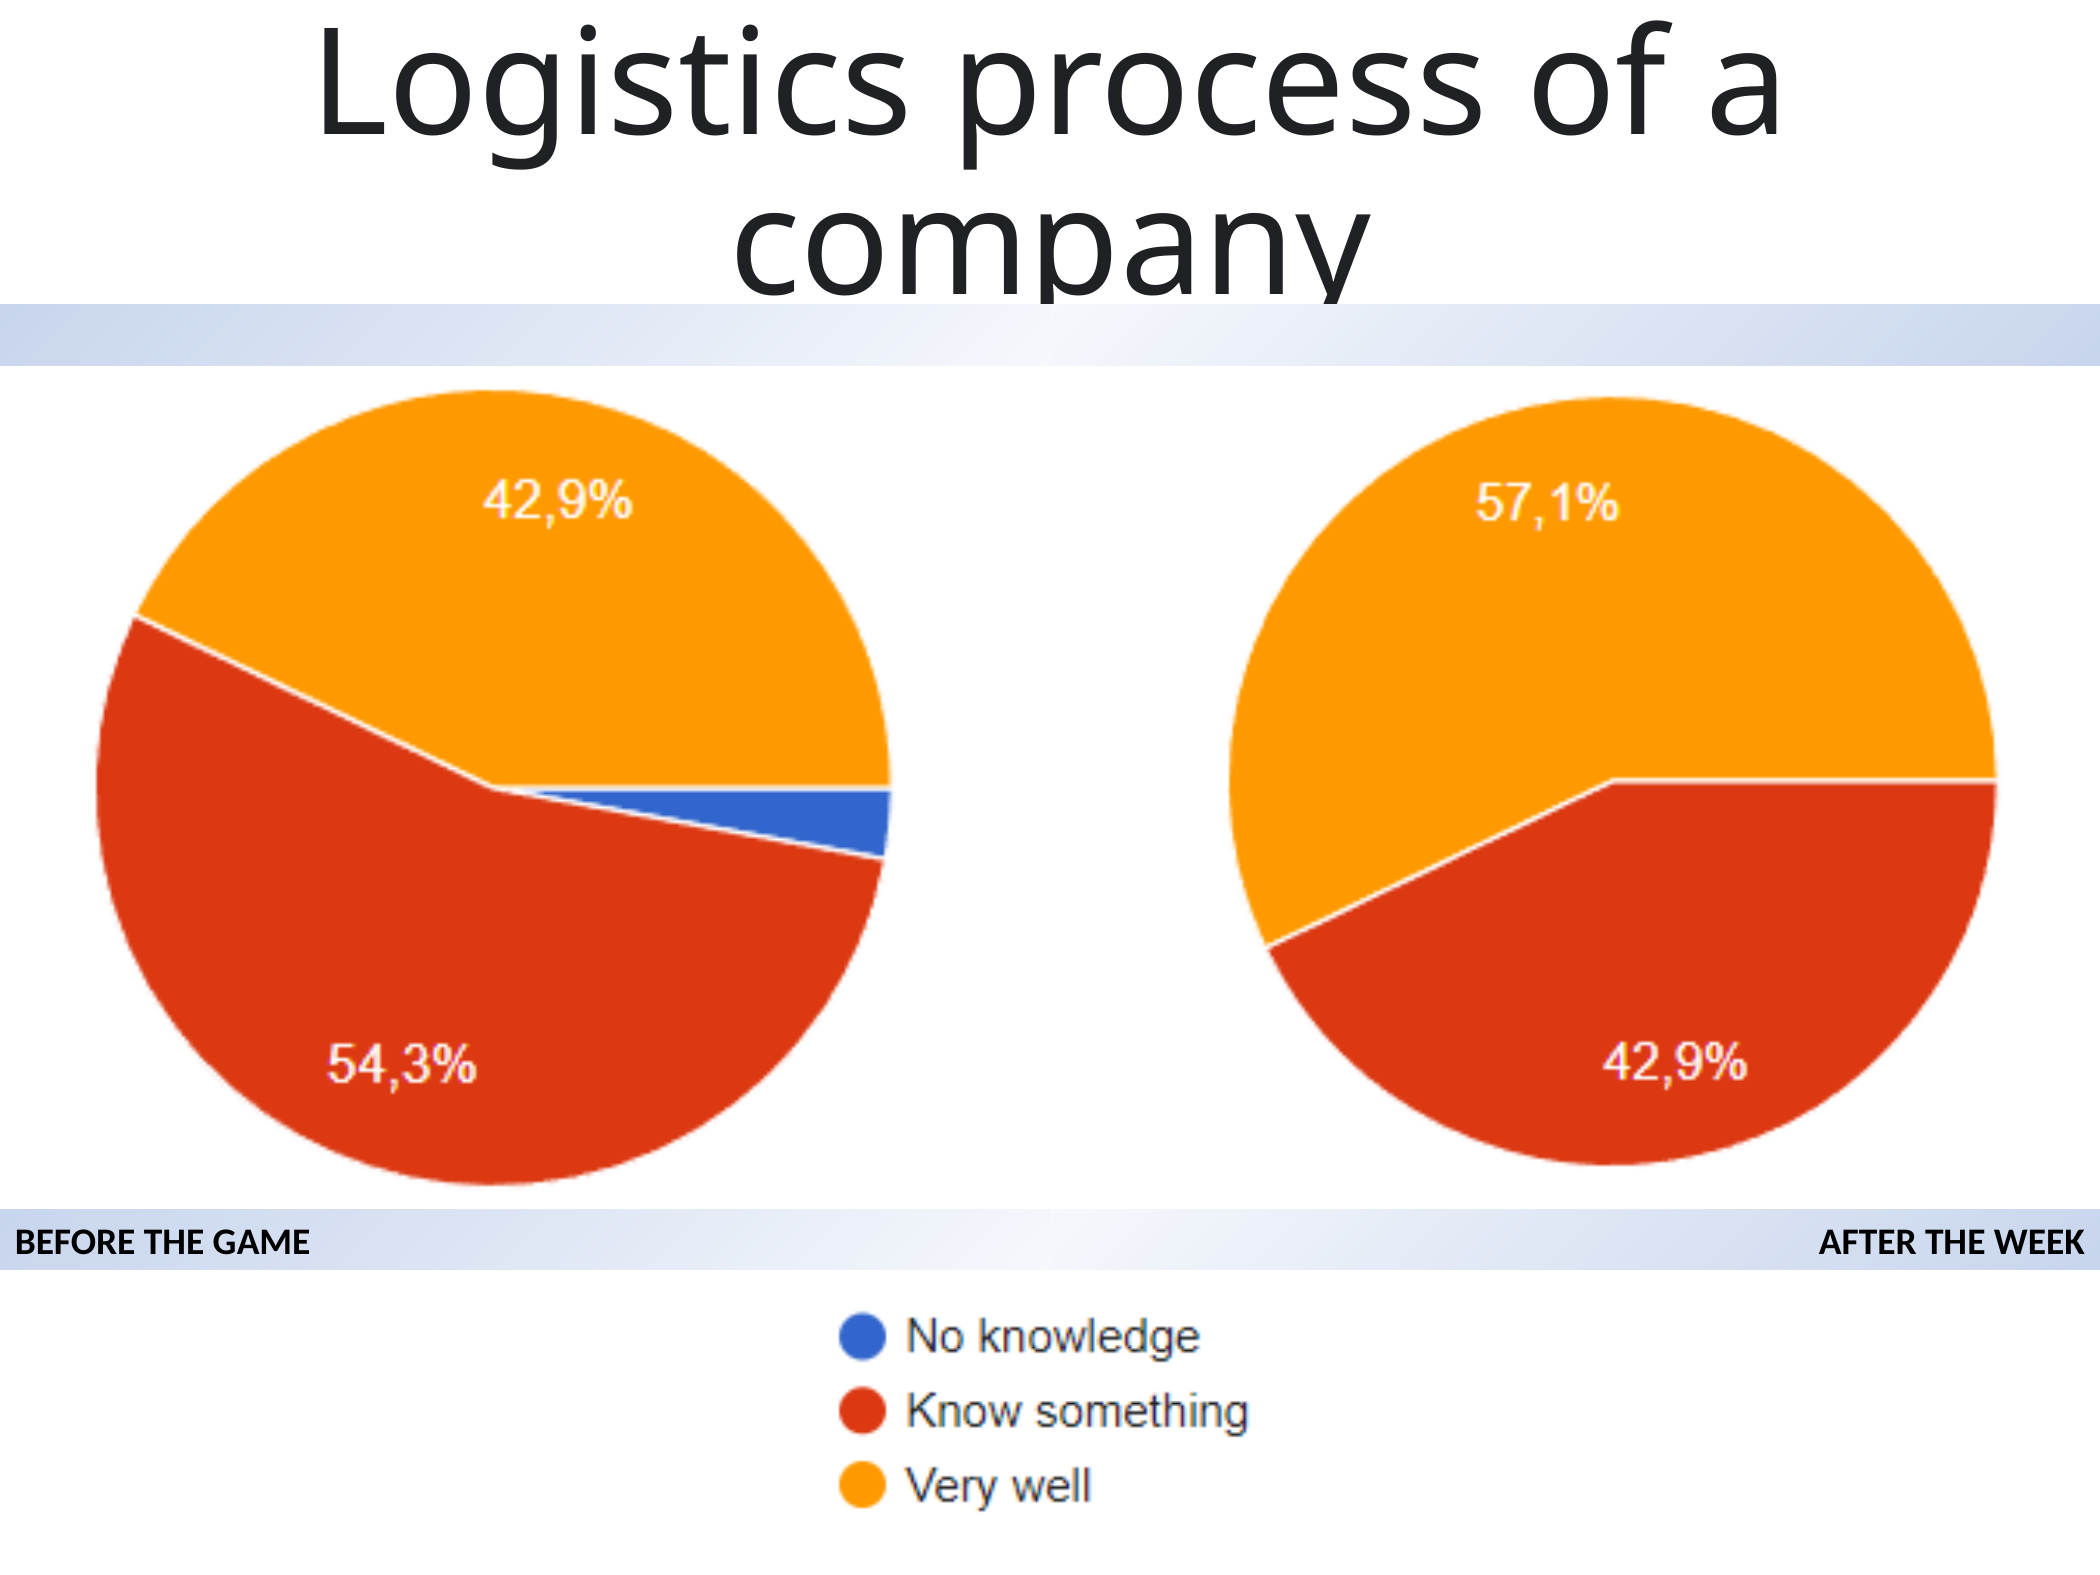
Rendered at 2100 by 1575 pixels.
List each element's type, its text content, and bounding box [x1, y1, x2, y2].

picture [800, 1294, 1300, 1537]
text_box AFTER THE WEEK [1049, 1209, 2100, 1270]
picture [1197, 381, 2008, 1194]
text_box BEFORE THE GAME [0, 1209, 1049, 1270]
text_box [1049, 304, 2100, 366]
text_box [0, 304, 1049, 366]
picture [92, 381, 903, 1194]
title Logistics process of a company [0, 0, 2100, 304]
